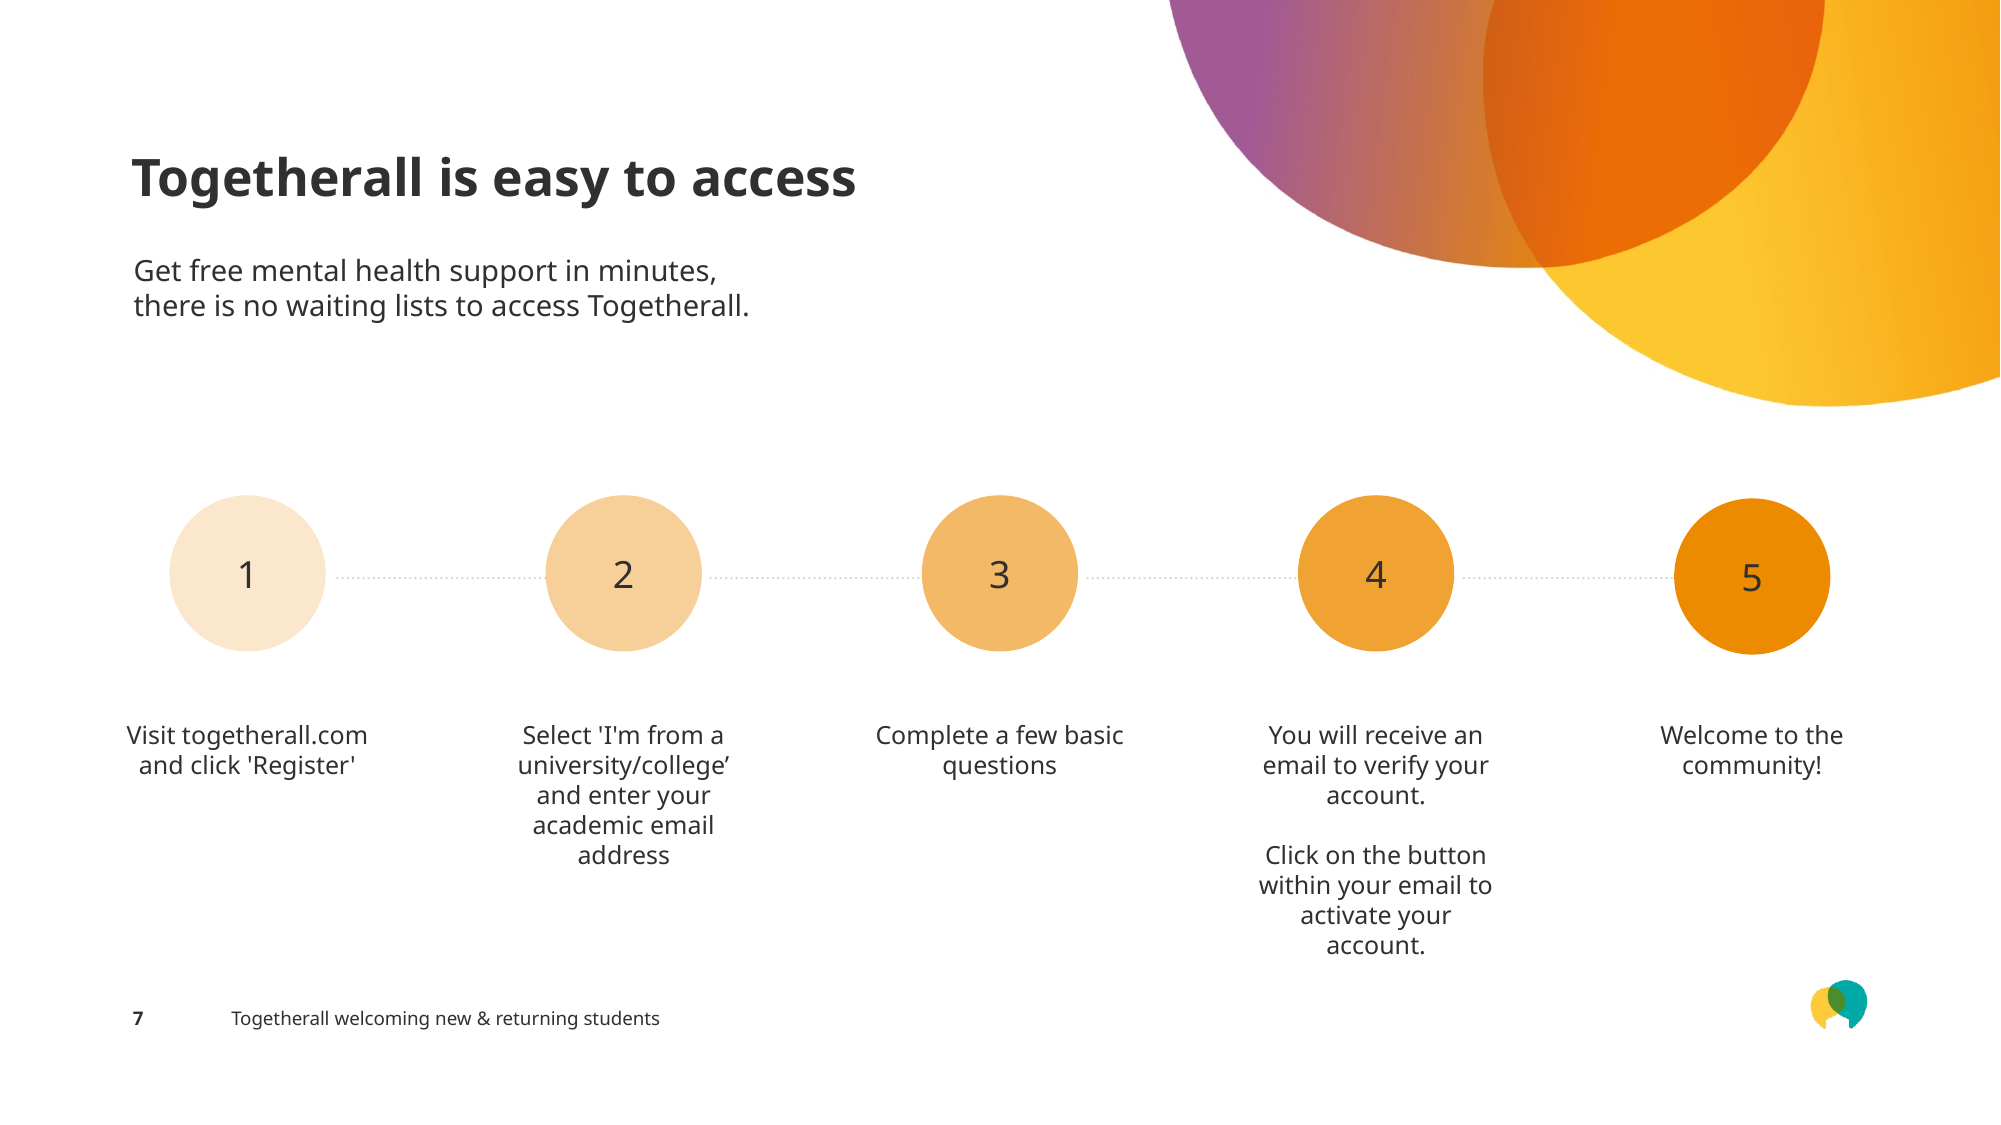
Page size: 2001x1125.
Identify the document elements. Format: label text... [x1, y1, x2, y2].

text_box Welcome to the community! [1612, 712, 1892, 790]
text_box Get free mental health support in minutes, there is no waiting lists to access Togetherall. [133, 252, 850, 365]
picture [0, 0, 2000, 1125]
text_box Select 'I'm from a university/college’ and enter your academic email address [484, 712, 764, 929]
text_box 2 [543, 493, 704, 654]
slide_number 7 [126, 1006, 163, 1035]
footer Togetherall welcoming new & returning students [229, 1006, 711, 1035]
title Togetherall is easy to access [131, 137, 1857, 216]
text_box 3 [919, 493, 1081, 654]
text_box Complete a few basic questions [860, 712, 1140, 790]
text_box 5 [1672, 496, 1833, 657]
text_box 4 [1295, 493, 1457, 654]
text_box Visit togetherall.com and click 'Register' [108, 712, 387, 811]
text_box You will receive an email to verify your account. Click on the button within your email to activate your account. [1236, 712, 1516, 950]
text_box 1 [167, 493, 328, 654]
